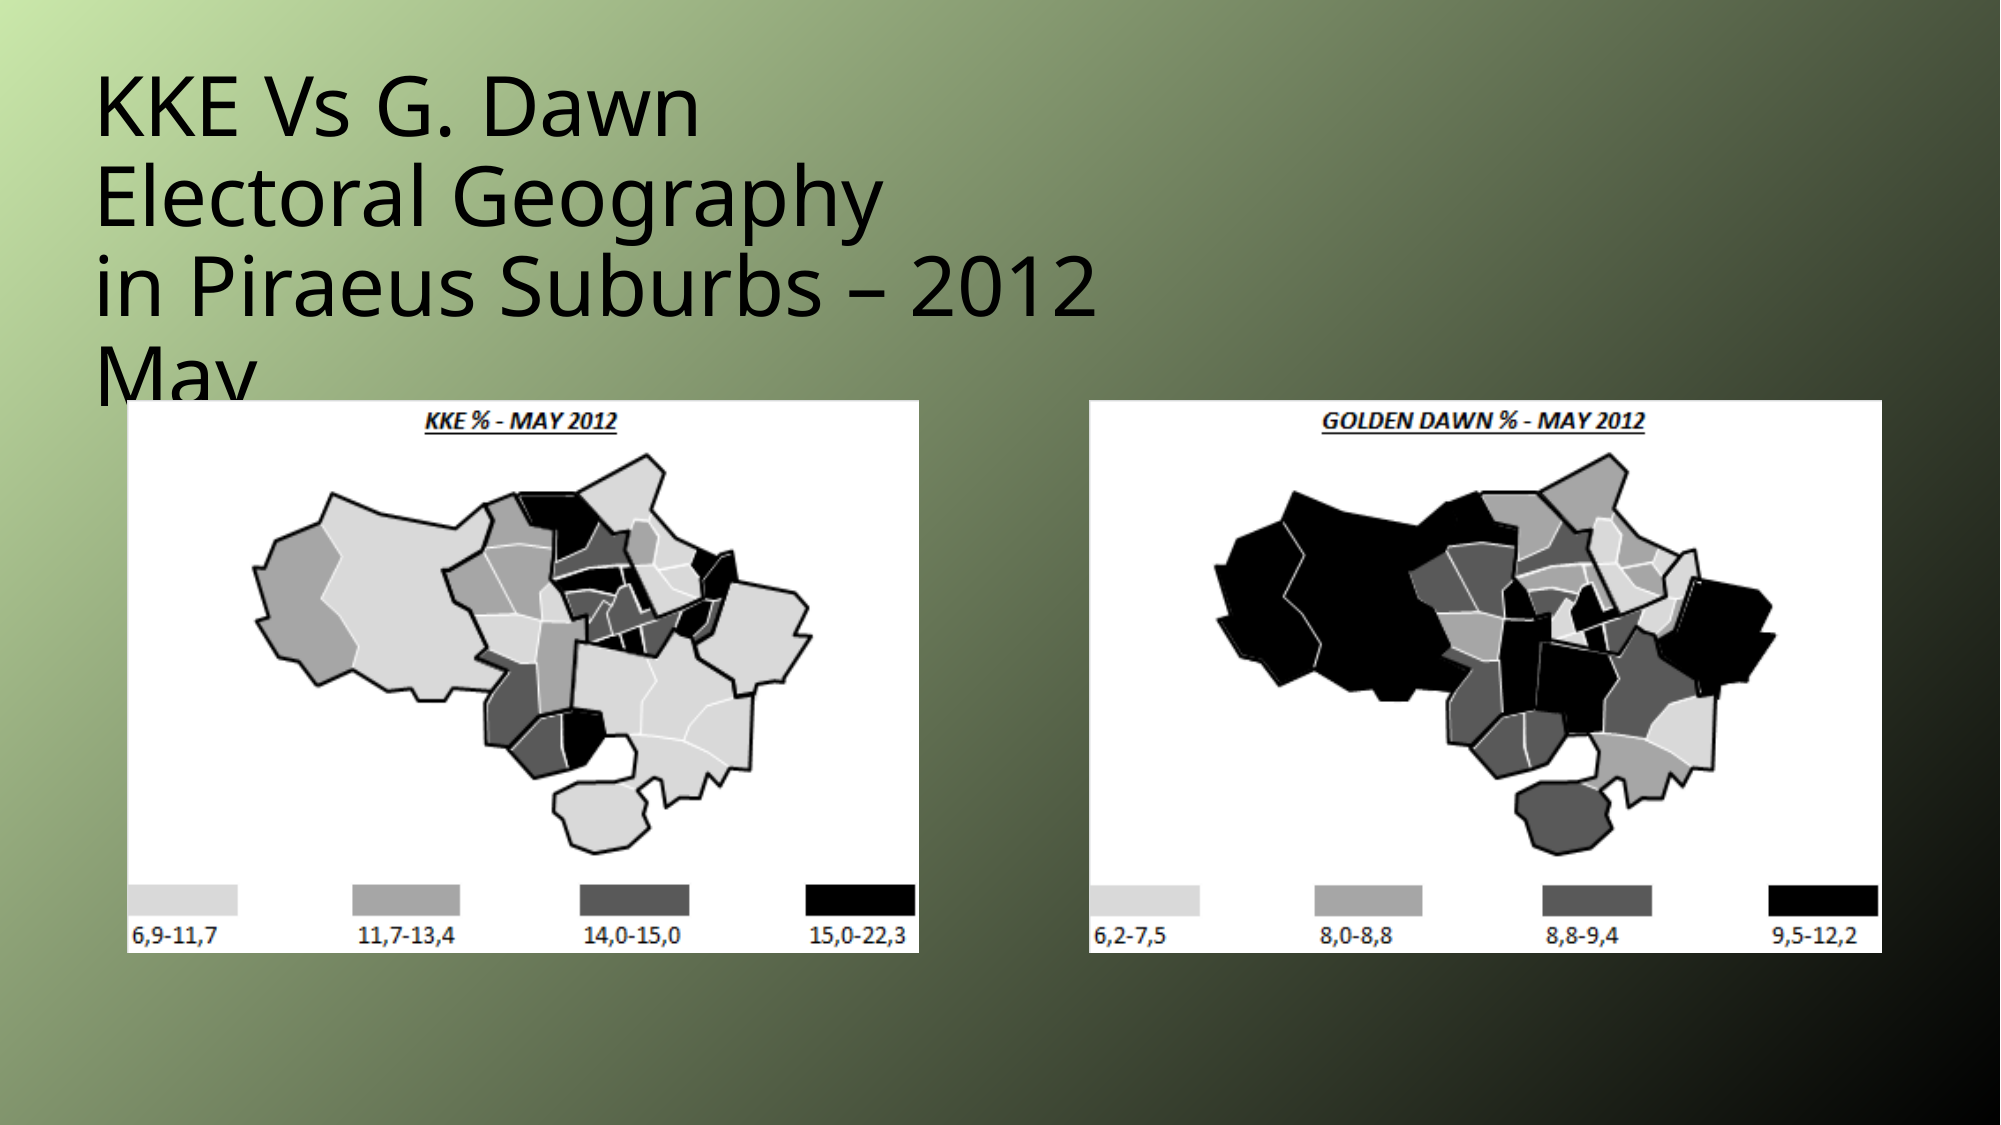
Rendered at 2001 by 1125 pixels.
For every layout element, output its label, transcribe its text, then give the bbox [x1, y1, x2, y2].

picture [126, 400, 920, 953]
text_box KKE Vs G. Dawn Electoral Geography in Piraeus Suburbs – 2012 May [78, 56, 1204, 620]
picture [1089, 400, 1882, 953]
